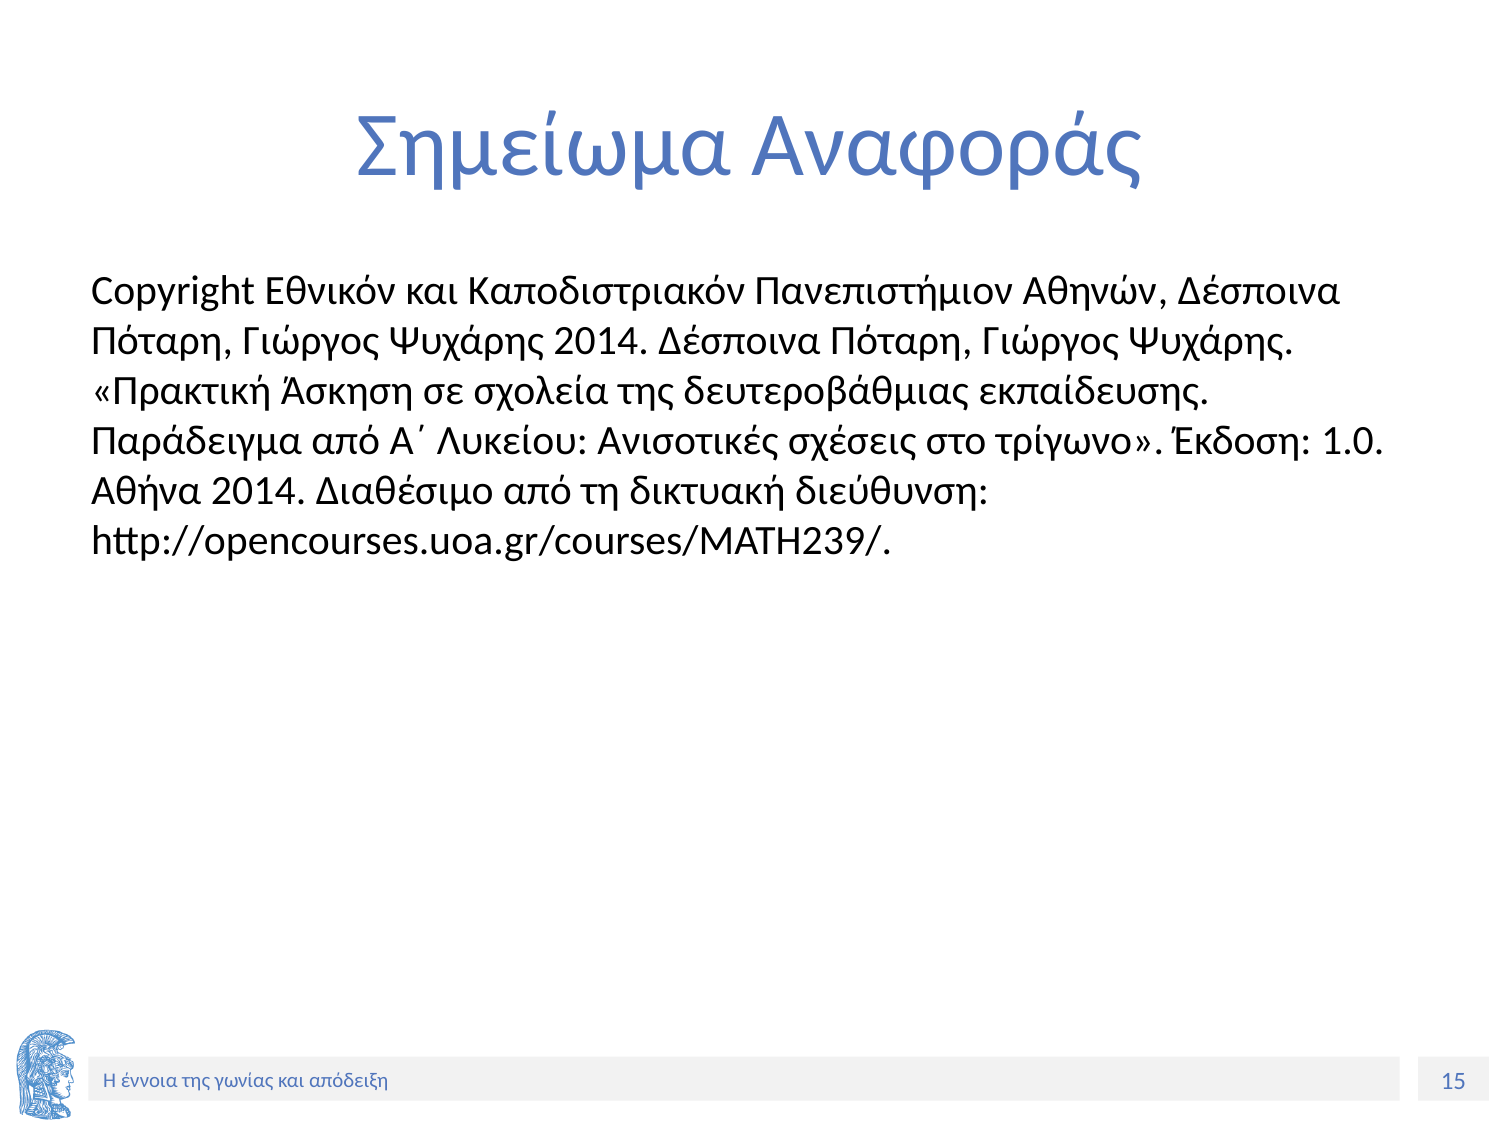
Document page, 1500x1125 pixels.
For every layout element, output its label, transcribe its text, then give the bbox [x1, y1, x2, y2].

picture [9, 1026, 81, 1120]
title Σημείωμα Αναφοράς [75, 45, 1425, 233]
list Copyright Εθνικόν και Καποδιστριακόν Πανεπιστήμιον Αθηνών, Δέσποινα Πόταρη, Γιώργος Ψυχάρης 2014. Δέσποινα Πόταρη, Γιώργος Ψυχάρης. «Πρακτική Άσκηση σε σχολεία της δευτεροβάθμιας εκπαίδευσης. Παράδειγμα από Α΄ Λυκείου: Ανισοτικές σχέσεις στο τρίγωνο». Έκδοση: 1.0. Αθήνα 2014. Διαθέσιμο από τη δικτυακή διεύθυνση: http://opencourses.uoa.gr/courses/MATH239/. [76, 255, 1427, 998]
